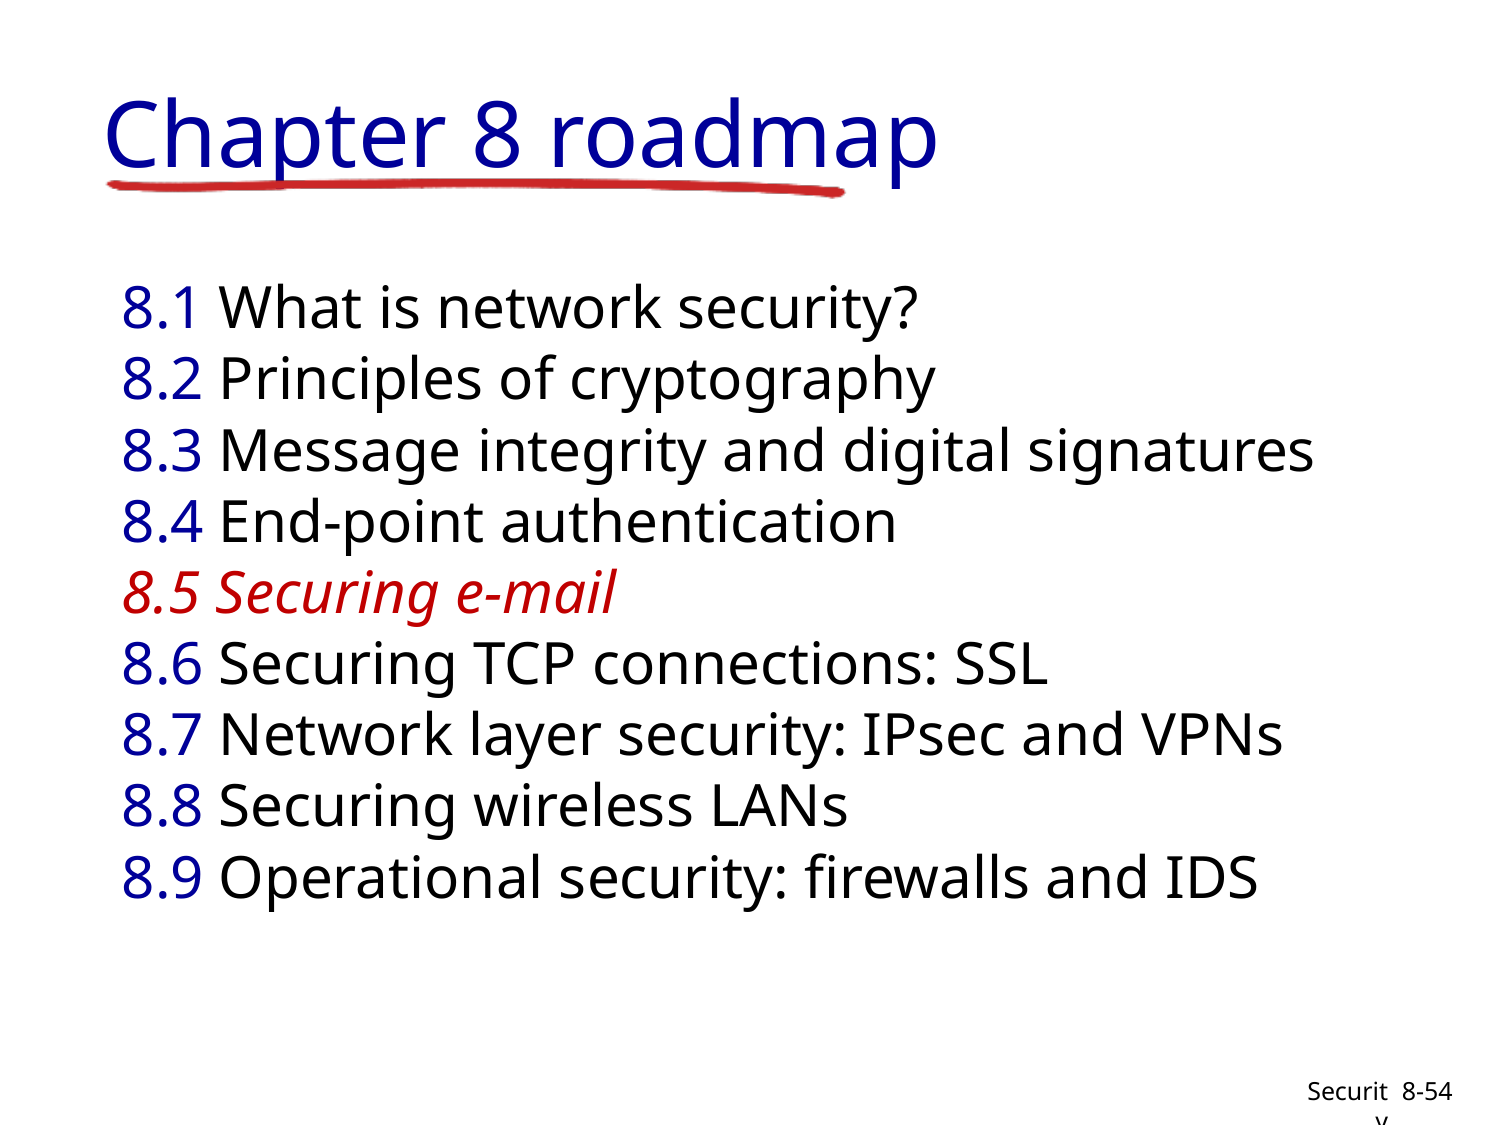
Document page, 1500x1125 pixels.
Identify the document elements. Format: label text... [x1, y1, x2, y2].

list 8.1 What is network security? 8.2 Principles of cryptography 8.3 Message integrity and digital signatures 8.4 End-point authentication 8.5 Securing e-mail 8.6 Securing TCP connections: SSL 8.7 Network layer security: IPsec and VPNs 8.8 Securing wireless LANs 8.9 Operational security: firewalls and IDS [106, 273, 1382, 1037]
title Chapter 8 roadmap [87, 37, 1363, 225]
footer Security [1284, 1067, 1403, 1110]
picture [103, 174, 854, 204]
text_box 8-54 [1387, 1068, 1500, 1113]
